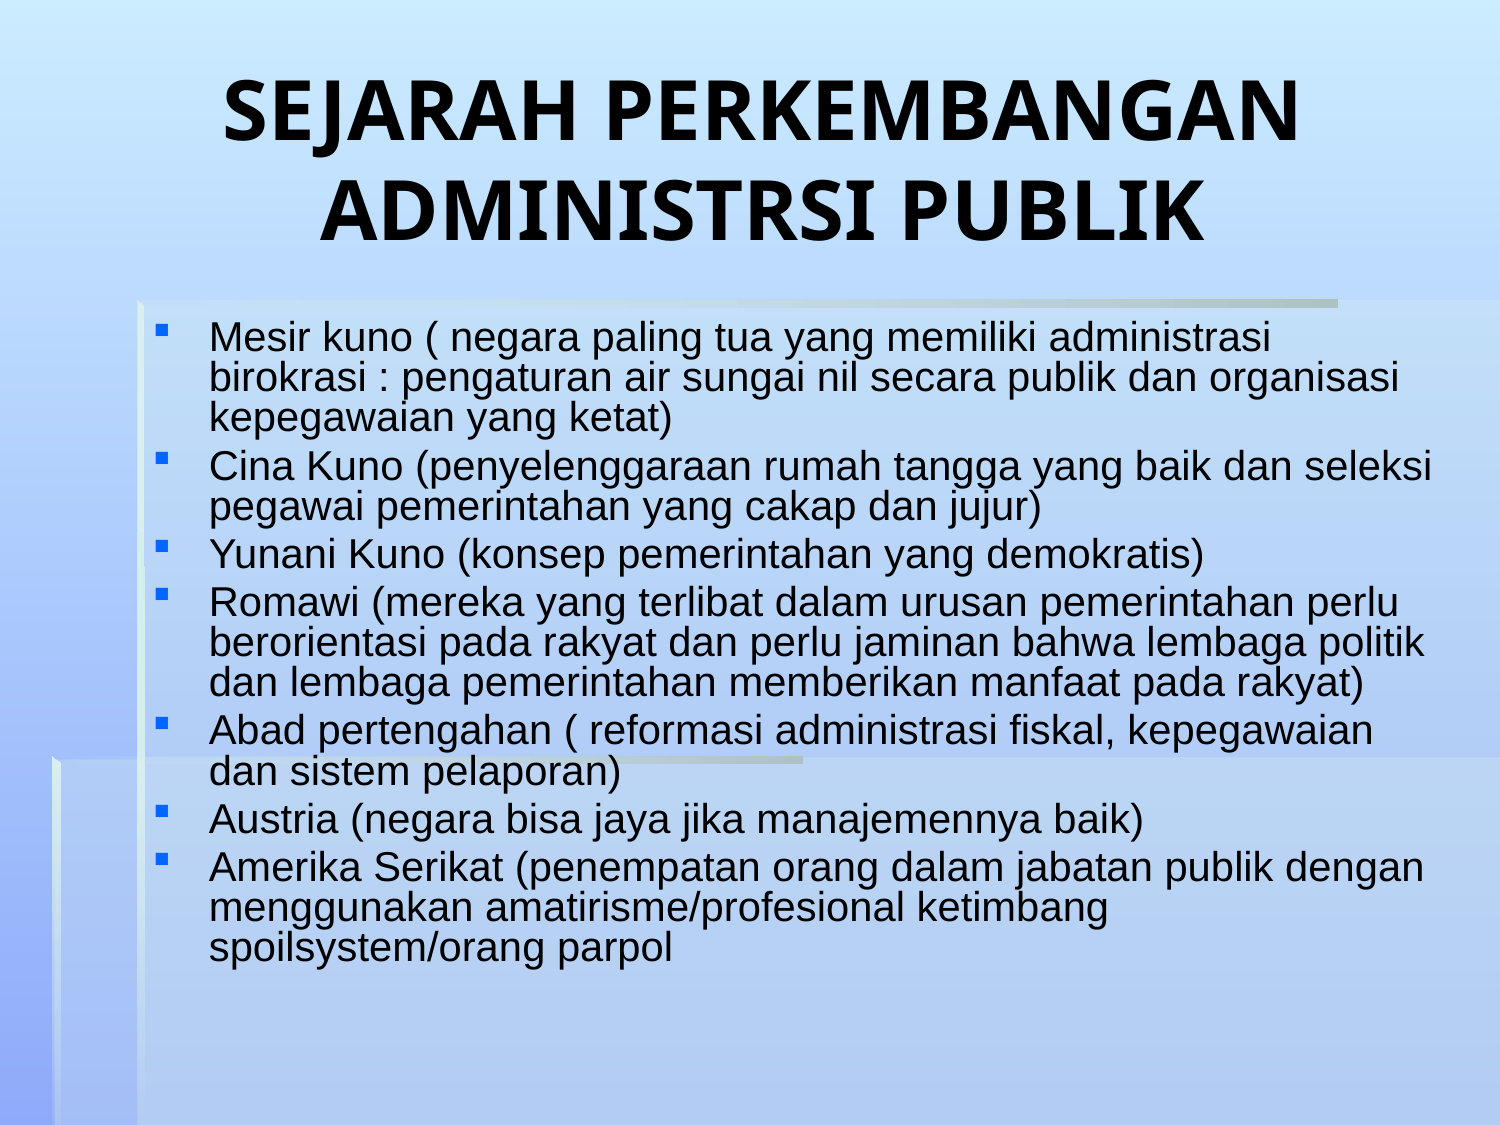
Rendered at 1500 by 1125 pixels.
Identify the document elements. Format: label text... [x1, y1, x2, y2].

title SEJARAH PERKEMBANGAN ADMINISTRSI PUBLIK [74, 39, 1451, 276]
list Mesir kuno ( negara paling tua yang memiliki administrasi birokrasi : pengaturan air sungai nil secara publik dan organisasi kepegawaian yang ketat) Cina Kuno (penyelenggaraan rumah tangga yang baik dan seleksi pegawai pemerintahan yang cakap dan jujur) Yunani Kuno (konsep pemerintahan yang demokratis) Romawi (mereka yang terlibat dalam urusan pemerintahan perlu berorientasi pada rakyat dan perlu jaminan bahwa lembaga politik dan lembaga pemerintahan memberikan manfaat pada rakyat) Abad pertengahan ( reformasi administrasi fiskal, kepegawaian dan sistem pelaporan) Austria (negara bisa jaya jika manajemennya baik) Amerika Serikat (penempatan orang dalam jabatan publik dengan menggunakan amatirisme/profesional ketimbang spoilsystem/orang parpol [137, 312, 1452, 1001]
